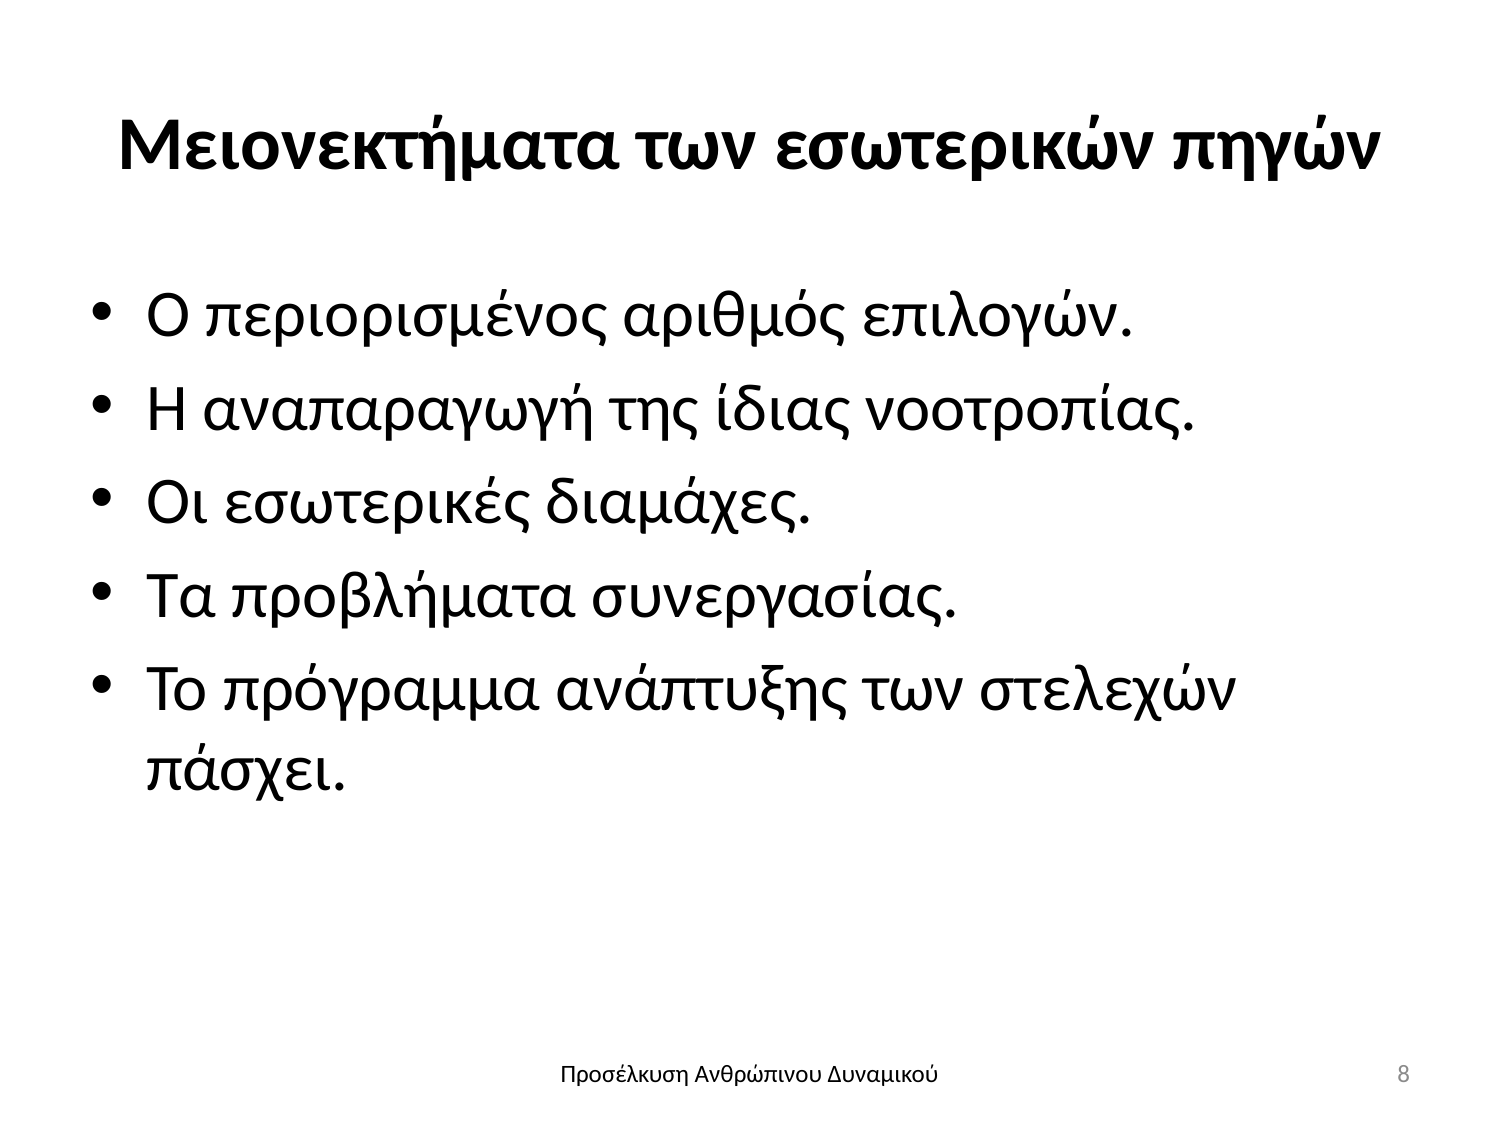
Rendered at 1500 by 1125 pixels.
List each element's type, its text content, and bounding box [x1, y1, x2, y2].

list Ο περιορισμένος αριθμός επιλογών. Η αναπαραγωγή της ίδιας νοοτροπίας. Οι εσωτερικές διαμάχες. Τα προβλήματα συνεργασίας. Το πρόγραμμα ανάπτυξης των στελεχών πάσχει. [75, 262, 1425, 1005]
title Μειονεκτήματα των εσωτερικών πηγών [75, 45, 1425, 233]
slide_number 8 [1074, 1042, 1425, 1103]
footer Προσέλκυση Ανθρώπινου Δυναμικού [512, 1042, 988, 1103]
